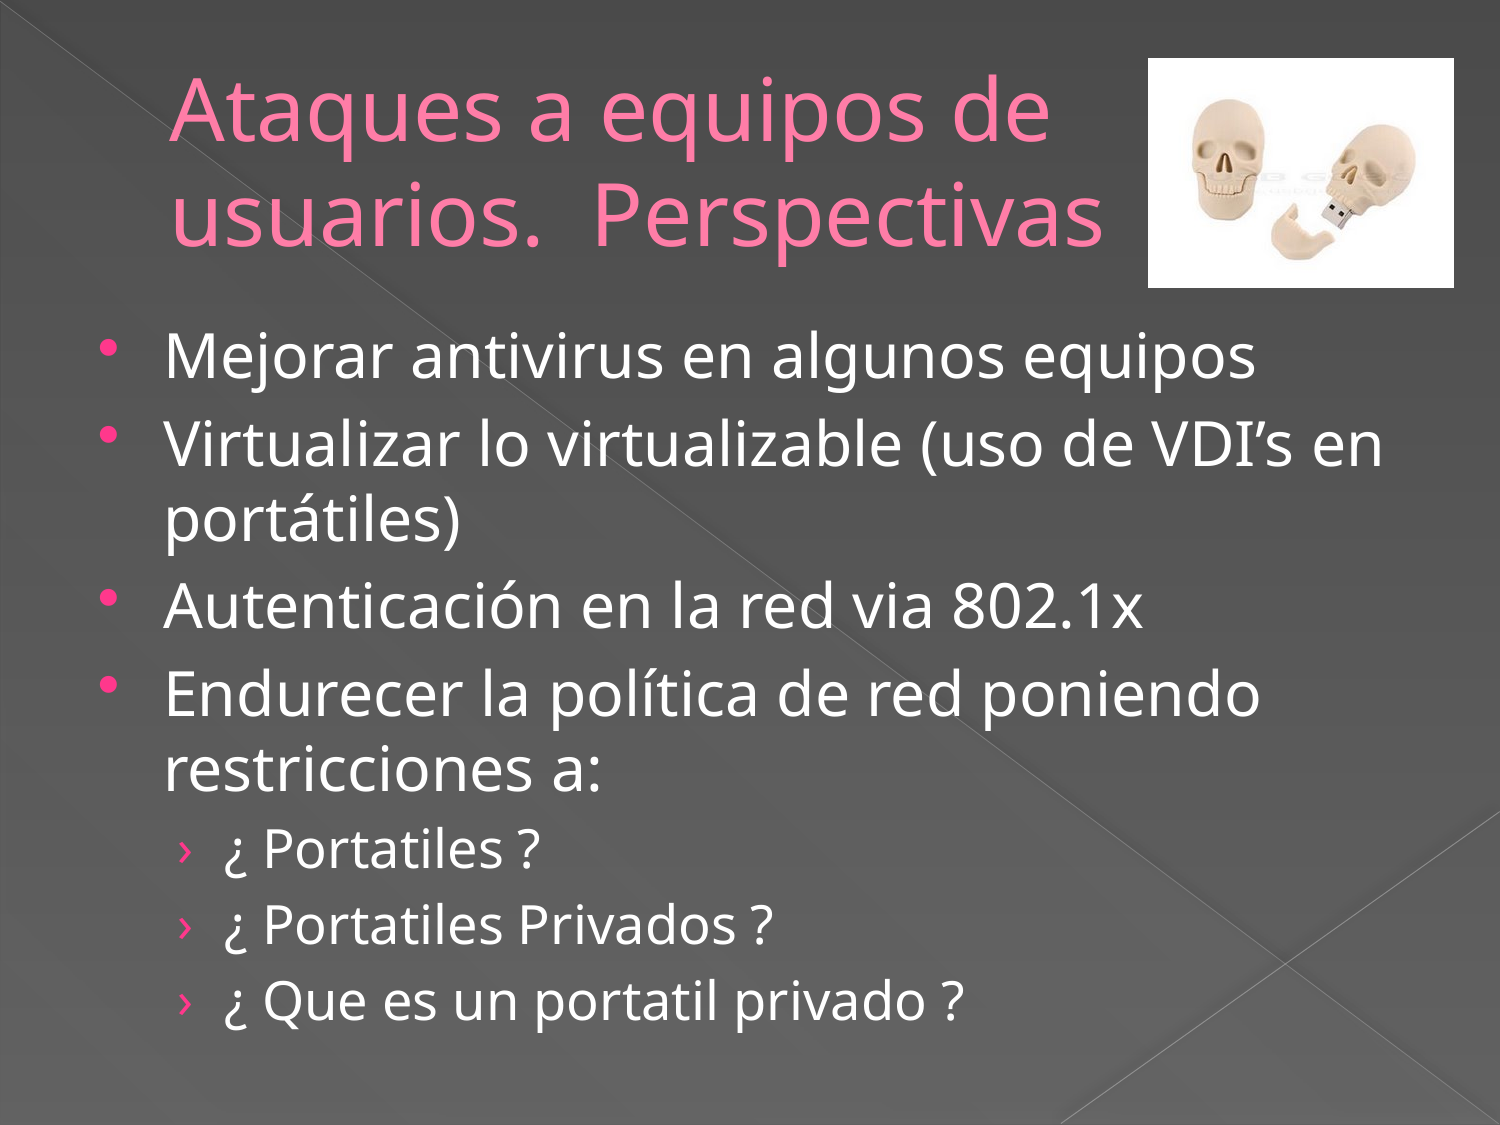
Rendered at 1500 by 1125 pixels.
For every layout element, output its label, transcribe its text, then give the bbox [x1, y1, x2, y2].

list Mejorar antivirus en algunos equipos Virtualizar lo virtualizable (uso de VDI’s en portátiles) Autenticación en la red via 802.1x Endurecer la política de red poniendo restricciones a: ¿ Portatiles ? ¿ Portatiles Privados ? ¿ Que es un portatil privado ? [75, 308, 1425, 1059]
title Ataques a equipos de usuarios. Perspectivas [75, 43, 1137, 274]
picture [1148, 58, 1454, 288]
